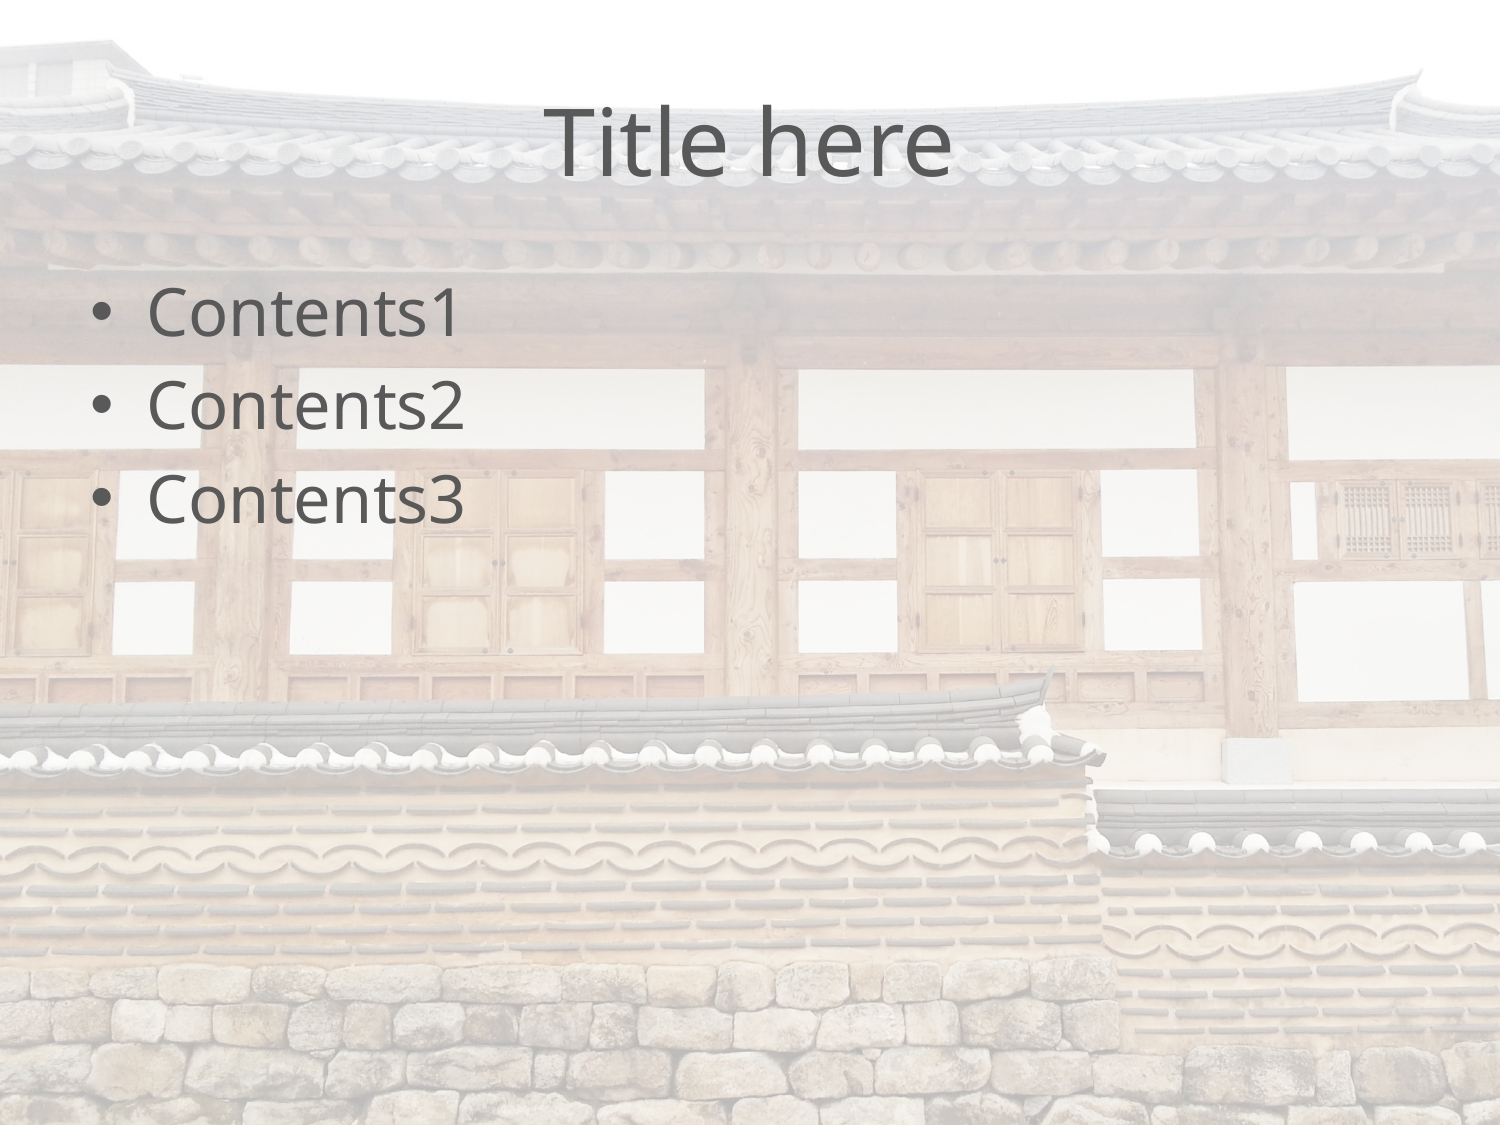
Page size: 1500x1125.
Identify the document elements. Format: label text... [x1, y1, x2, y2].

text_box [0, 0, 1500, 1125]
list Contents1 Contents2 Contents3 [75, 262, 1425, 1005]
title Title here [75, 45, 1425, 233]
